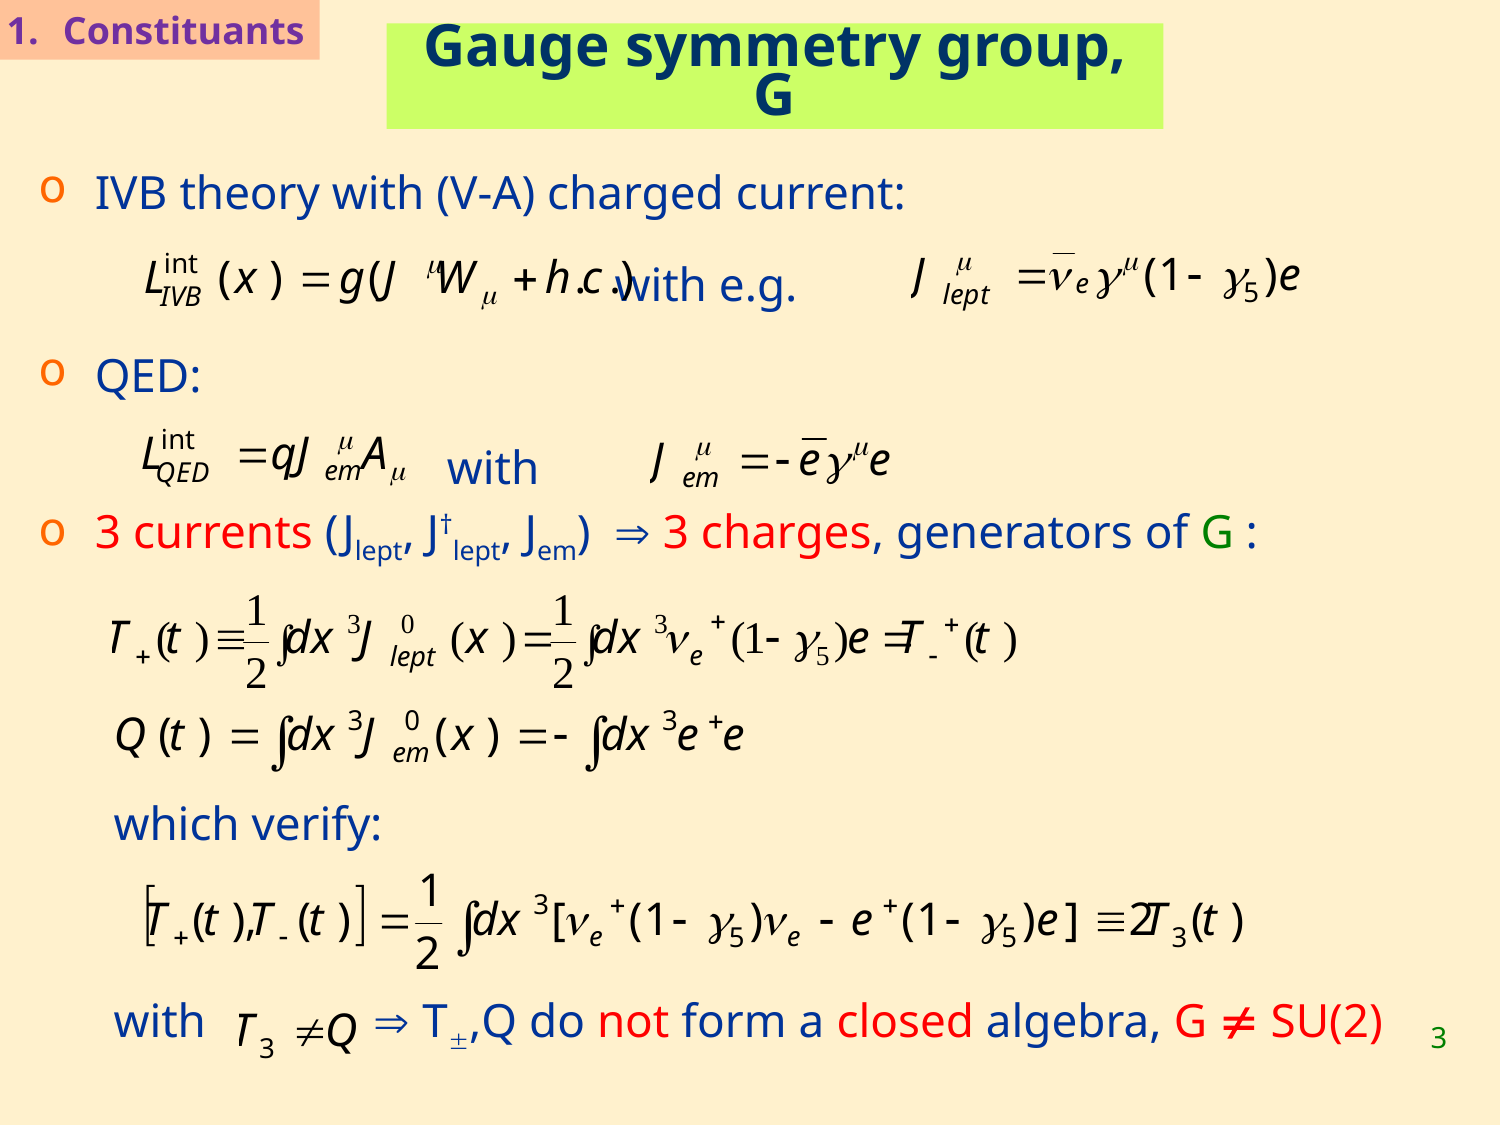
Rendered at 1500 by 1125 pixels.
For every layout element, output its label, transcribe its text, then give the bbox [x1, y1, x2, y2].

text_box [911, 245, 1313, 318]
list IVB theory with (V-A) charged current: with e.g. QED: with 3 currents (Jlept, J†lept, Jem)  3 charges, generators of G : which verify: with  T,Q do not form a closed algebra, G  SU(2) [23, 128, 1477, 1055]
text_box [140, 866, 1252, 976]
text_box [111, 585, 1023, 694]
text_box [140, 245, 643, 317]
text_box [239, 1005, 376, 1067]
text_box Constituants [0, 0, 320, 60]
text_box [137, 421, 414, 495]
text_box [650, 430, 902, 494]
slide_number 3 [1149, 1001, 1463, 1077]
title Gauge symmetry group, G [386, 23, 1164, 130]
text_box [114, 702, 758, 776]
